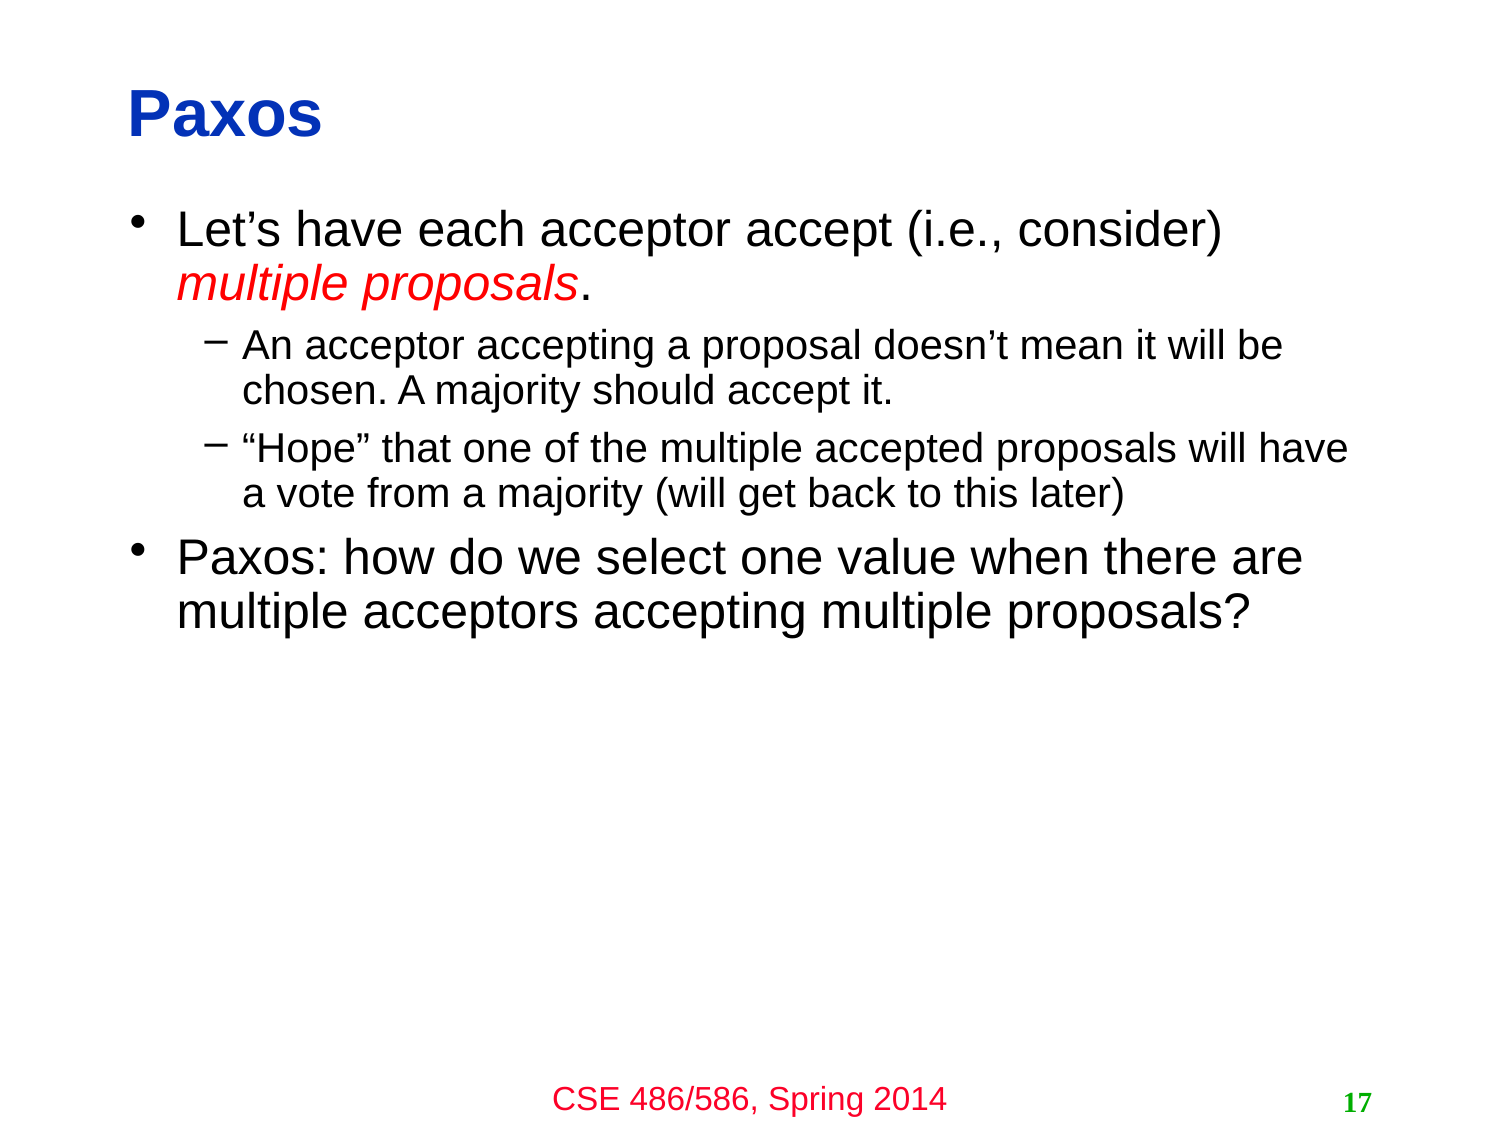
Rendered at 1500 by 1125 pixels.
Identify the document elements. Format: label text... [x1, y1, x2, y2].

slide_number 17 [1074, 1076, 1388, 1125]
title Paxos [112, 53, 1310, 176]
list Let’s have each acceptor accept (i.e., consider) multiple proposals. An acceptor accepting a proposal doesn’t mean it will be chosen. A majority should accept it. “Hope” that one of the multiple accepted proposals will have a vote from a majority (will get back to this later) Paxos: how do we select one value when there are multiple acceptors accepting multiple proposals? [114, 195, 1376, 1005]
